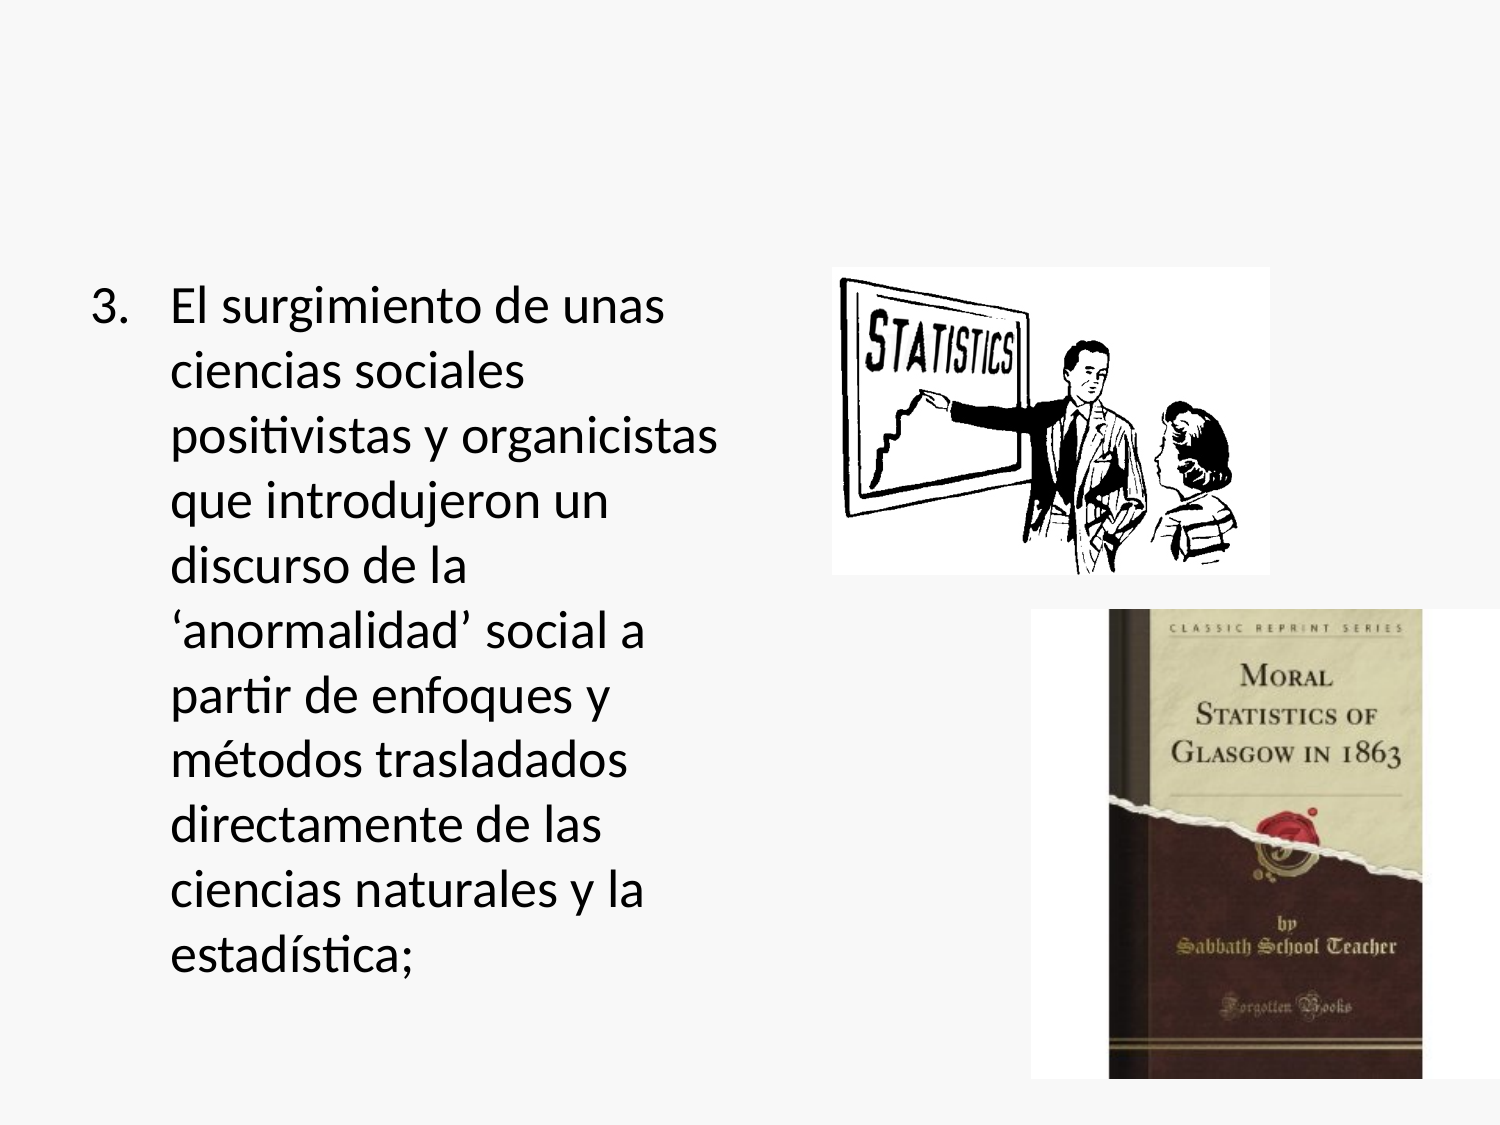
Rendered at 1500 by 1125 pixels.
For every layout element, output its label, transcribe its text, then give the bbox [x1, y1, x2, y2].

picture [832, 266, 1270, 575]
list El surgimiento de unas ciencias sociales positivistas y organicistas que introdujeron un discurso de la ‘anormalidad’ social a partir de enfoques y métodos trasladados directamente de las ciencias naturales y la estadística; [75, 262, 739, 1005]
picture [1030, 609, 1500, 1079]
